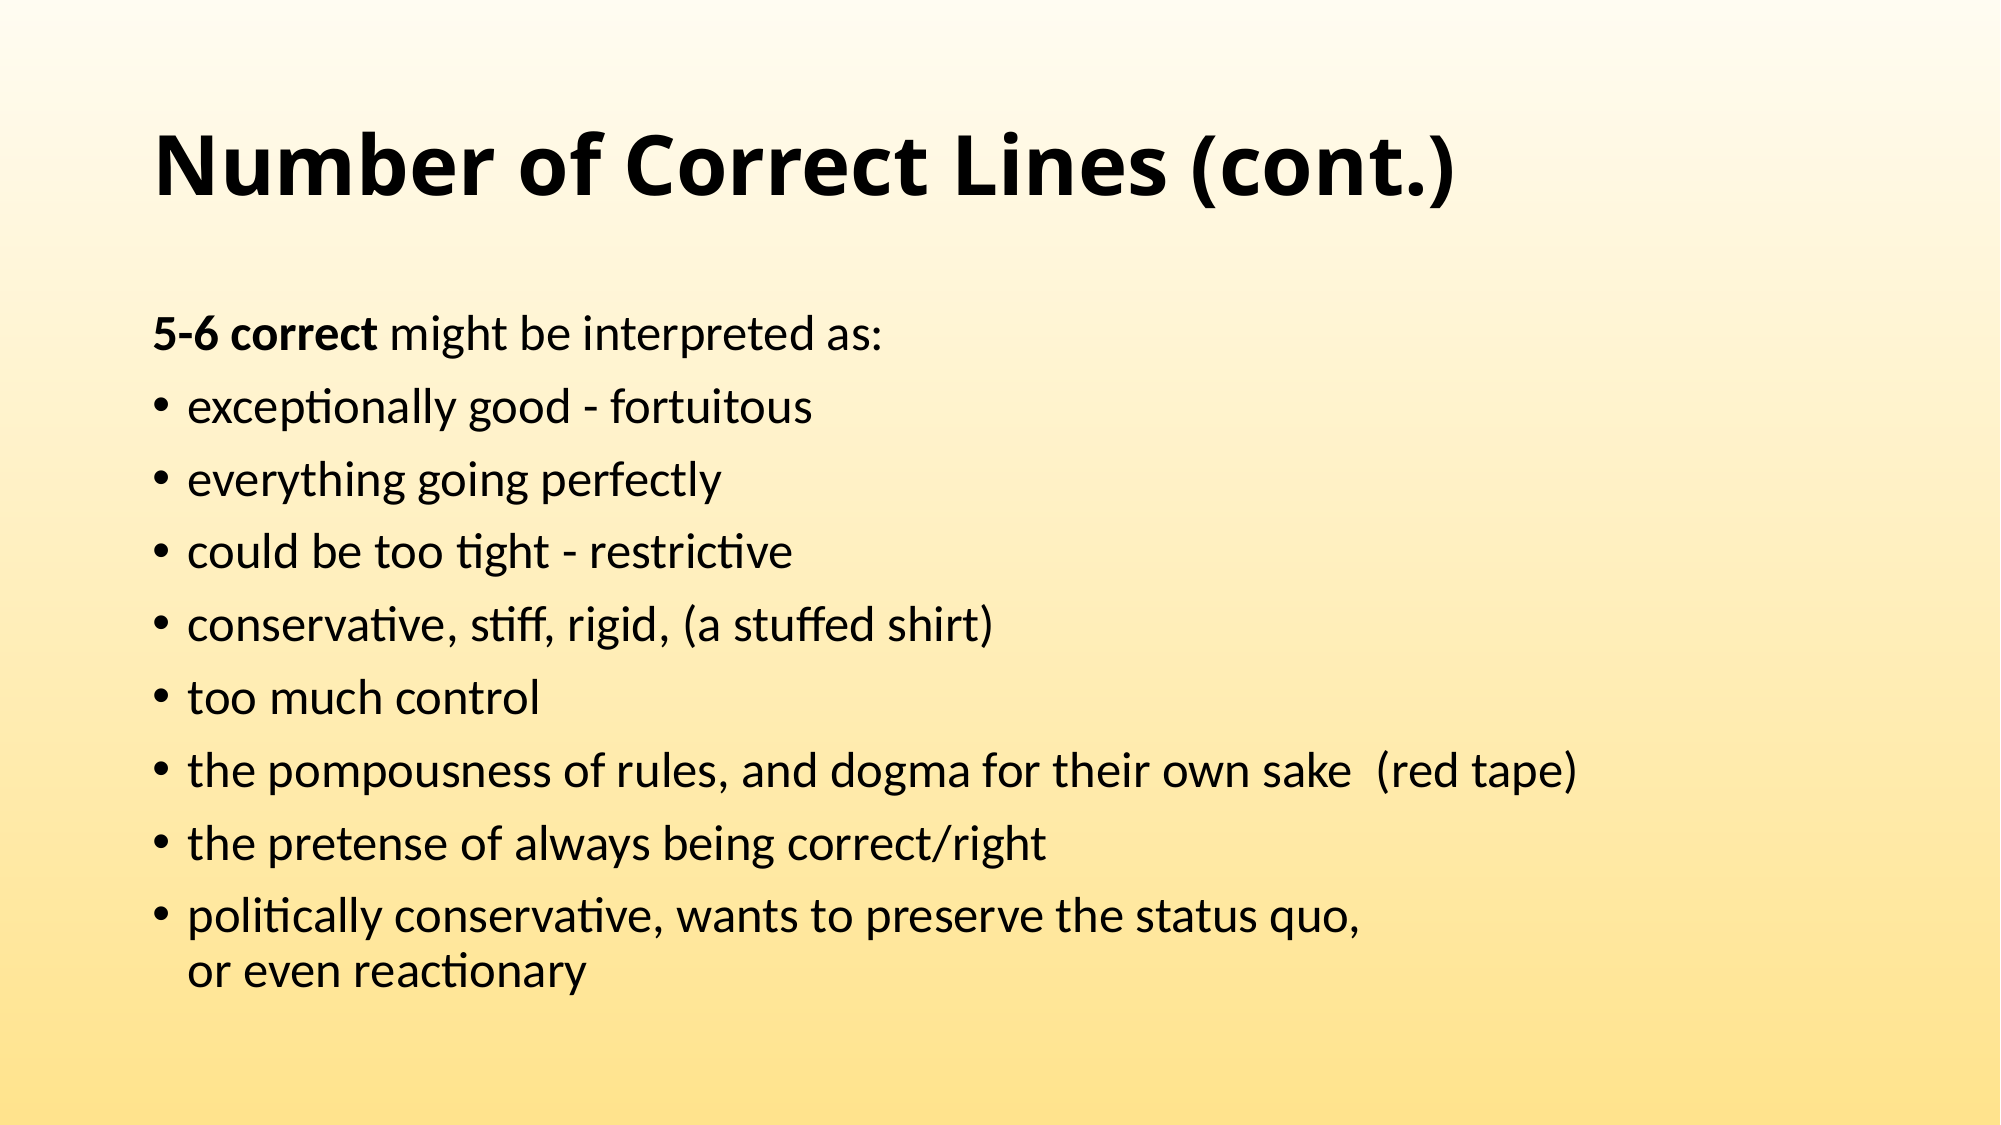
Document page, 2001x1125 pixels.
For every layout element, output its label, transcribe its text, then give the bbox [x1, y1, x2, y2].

title Number of Correct Lines (cont.) [137, 59, 1863, 278]
list 5-6 correct might be interpreted as: exceptionally good - fortuitous everything going perfectly could be too tight - restrictive conservative, stiff, rigid, (a stuffed shirt) too much control the pompousness of rules, and dogma for their own sake (red tape) the pretense of always being correct/right politically conservative, wants to preserve the status quo, or even reactionary [137, 299, 1863, 1014]
